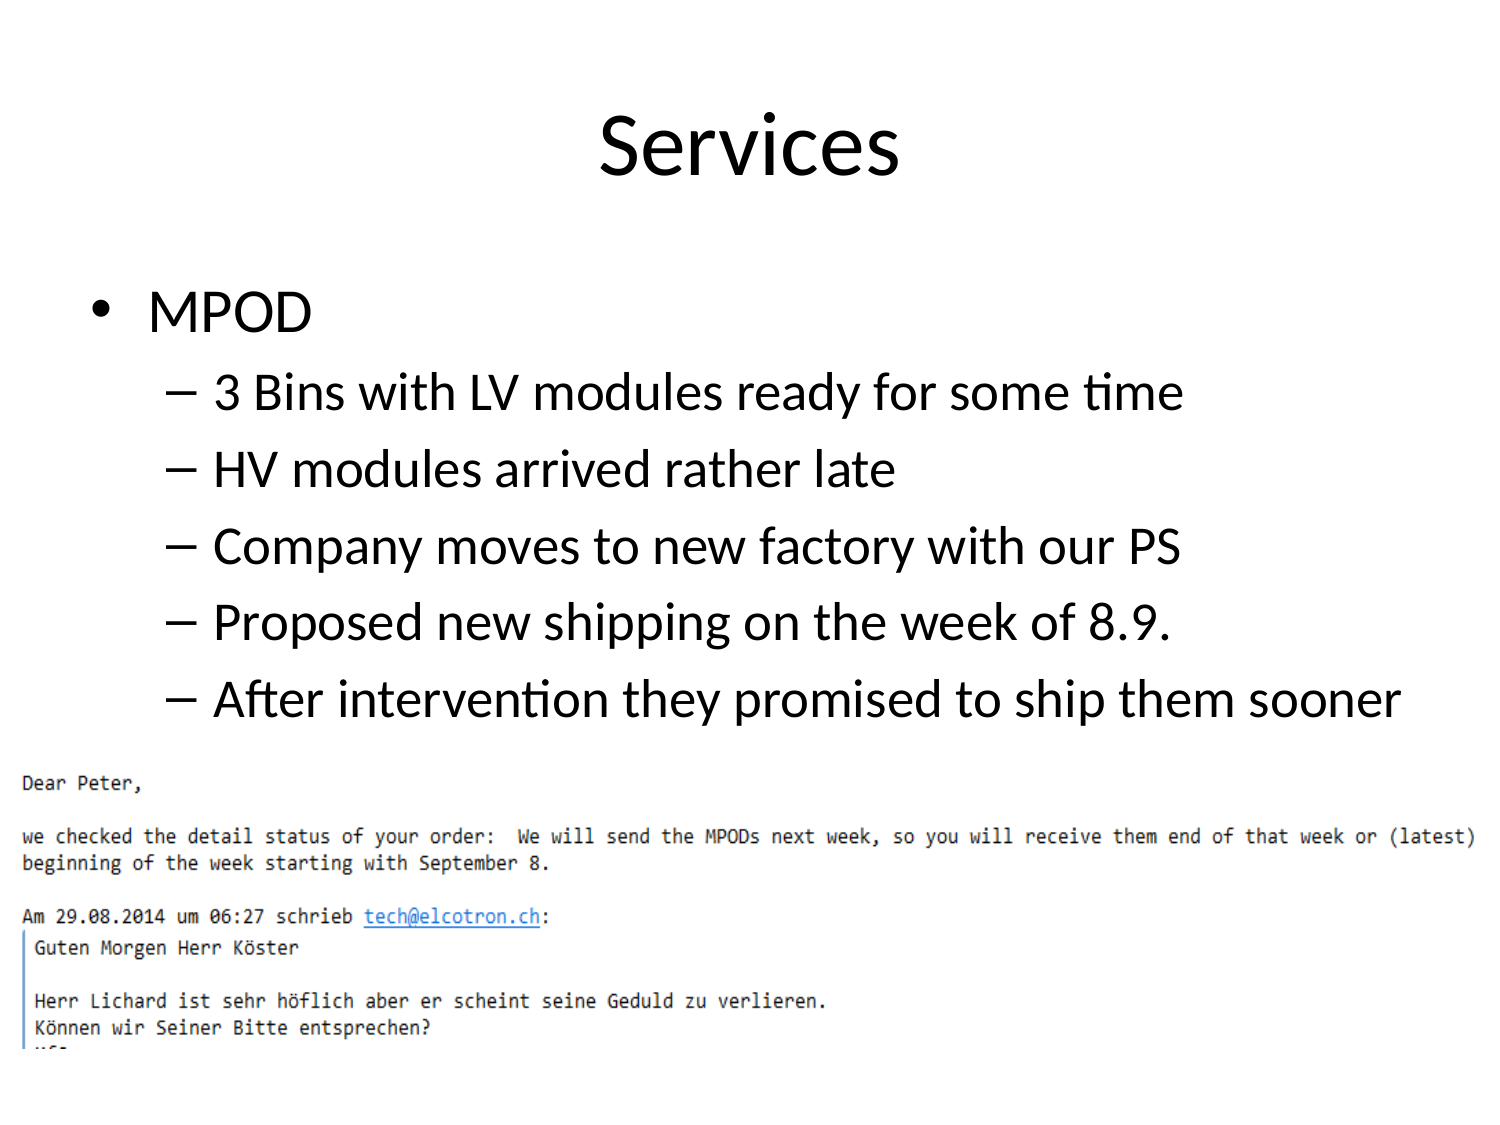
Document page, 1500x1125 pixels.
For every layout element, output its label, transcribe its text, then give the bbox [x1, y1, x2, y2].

list MPOD 3 Bins with LV modules ready for some time HV modules arrived rather late Company moves to new factory with our PS Proposed new shipping on the week of 8.9. After intervention they promised to ship them sooner [75, 262, 1425, 760]
picture [17, 762, 1500, 1049]
title Services [75, 45, 1425, 233]
